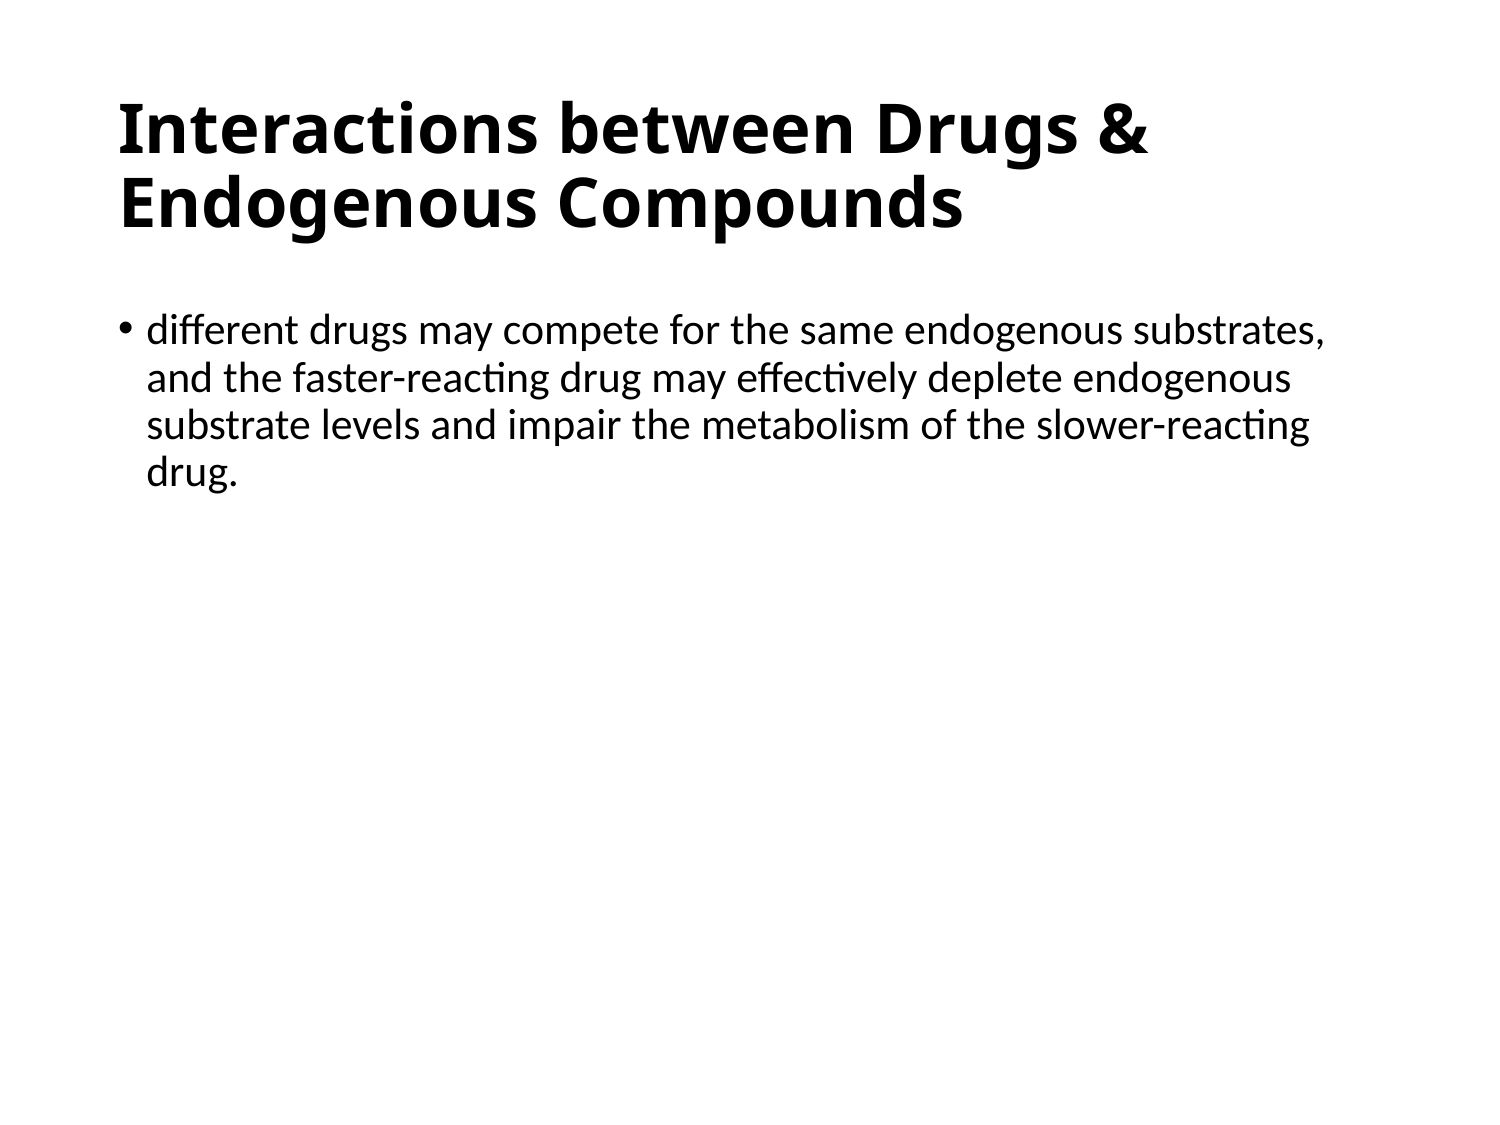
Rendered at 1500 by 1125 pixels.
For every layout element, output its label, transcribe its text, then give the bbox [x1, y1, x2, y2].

title Interactions between Drugs & Endogenous Compounds [103, 59, 1397, 278]
list different drugs may compete for the same endogenous substrates, and the faster-reacting drug may effectively deplete endogenous substrate levels and impair the metabolism of the slower-reacting drug. [103, 299, 1397, 1014]
